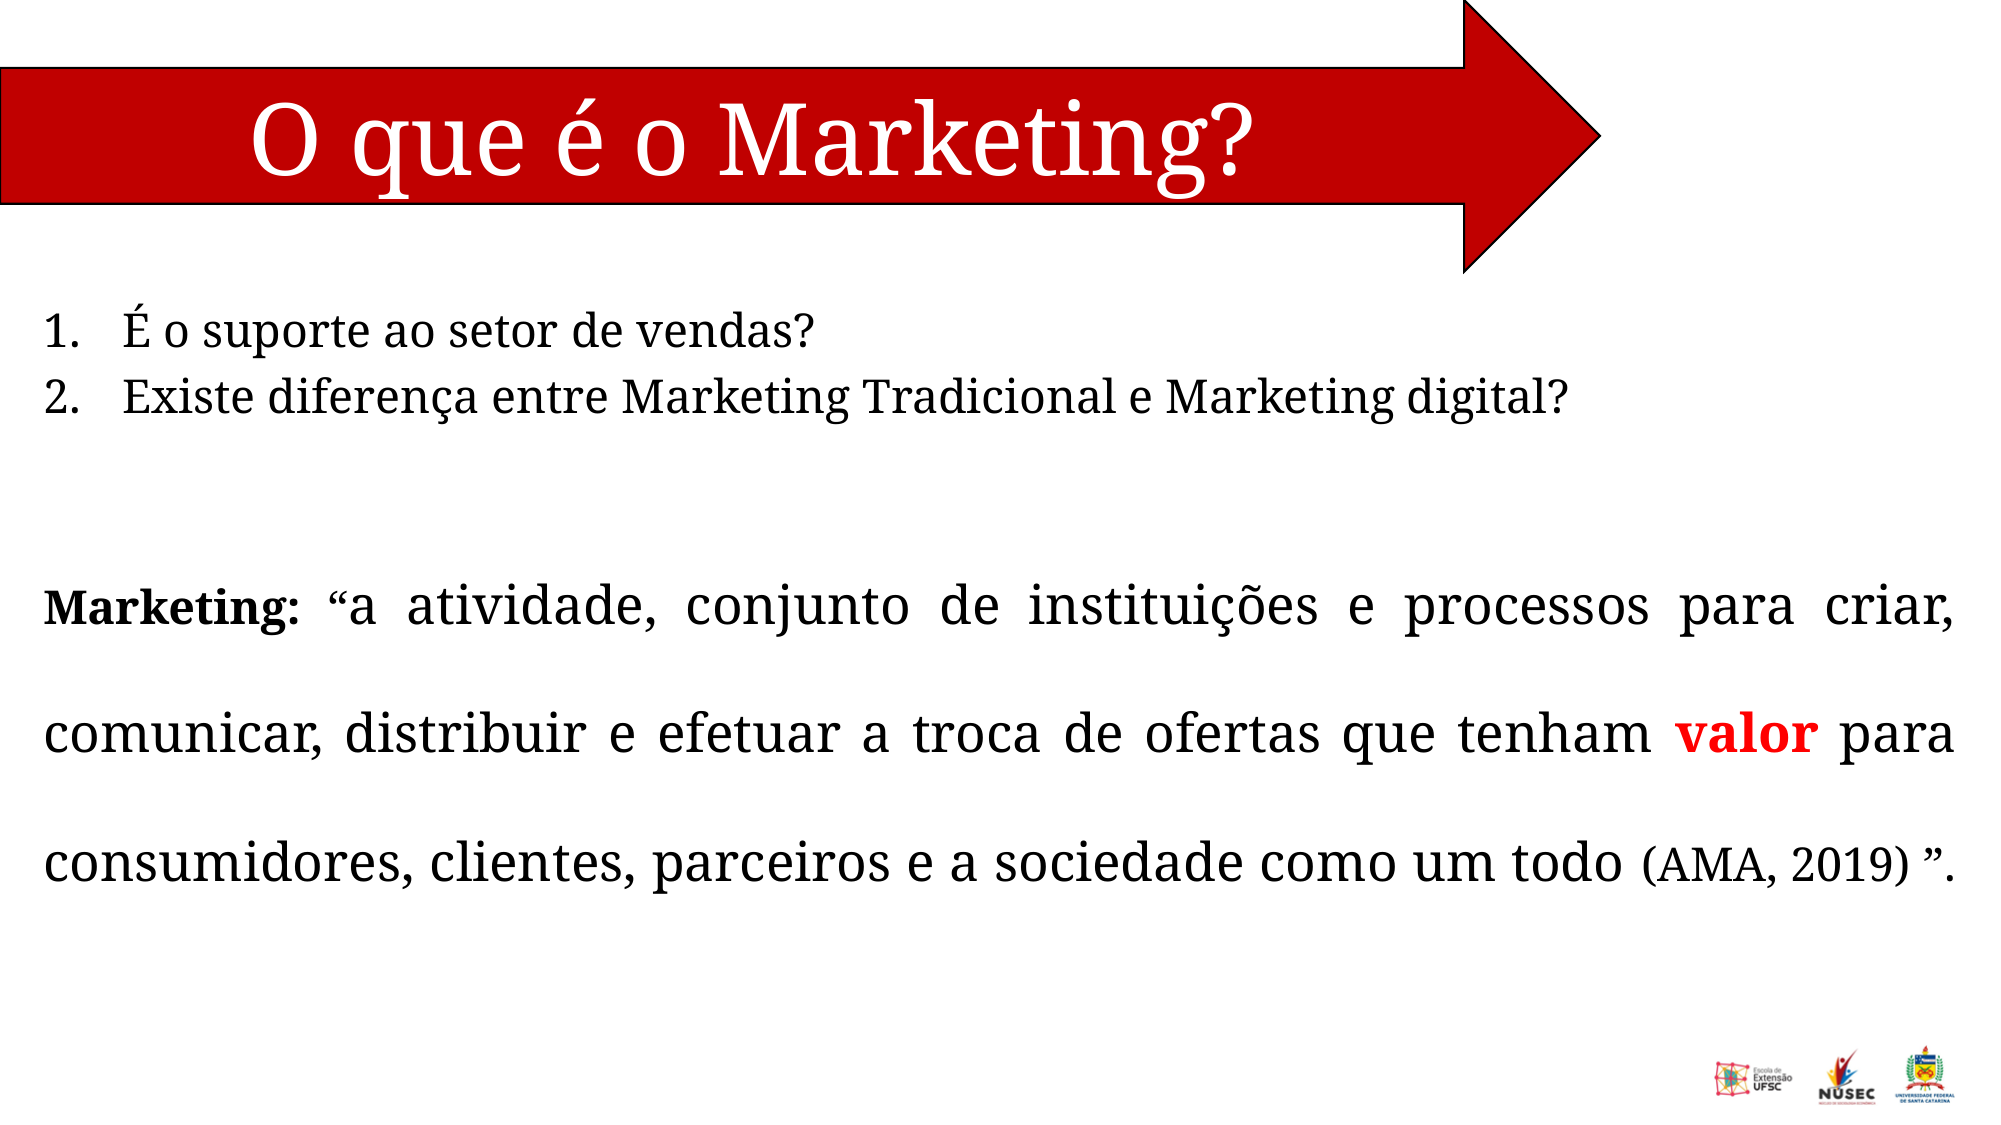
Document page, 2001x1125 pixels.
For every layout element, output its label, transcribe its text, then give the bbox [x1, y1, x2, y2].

text_box O que é o Marketing? [0, 0, 1602, 275]
list É o suporte ao setor de vendas? Existe diferença entre Marketing Tradicional e Marketing digital? Marketing: “a atividade, conjunto de instituições e processos para criar, comunicar, distribuir e efetuar a troca de ofertas que tenham valor para consumidores, clientes, parceiros e a sociedade como um todo (AMA, 2019) ”. [28, 299, 1972, 1014]
picture [1680, 1013, 1972, 1120]
